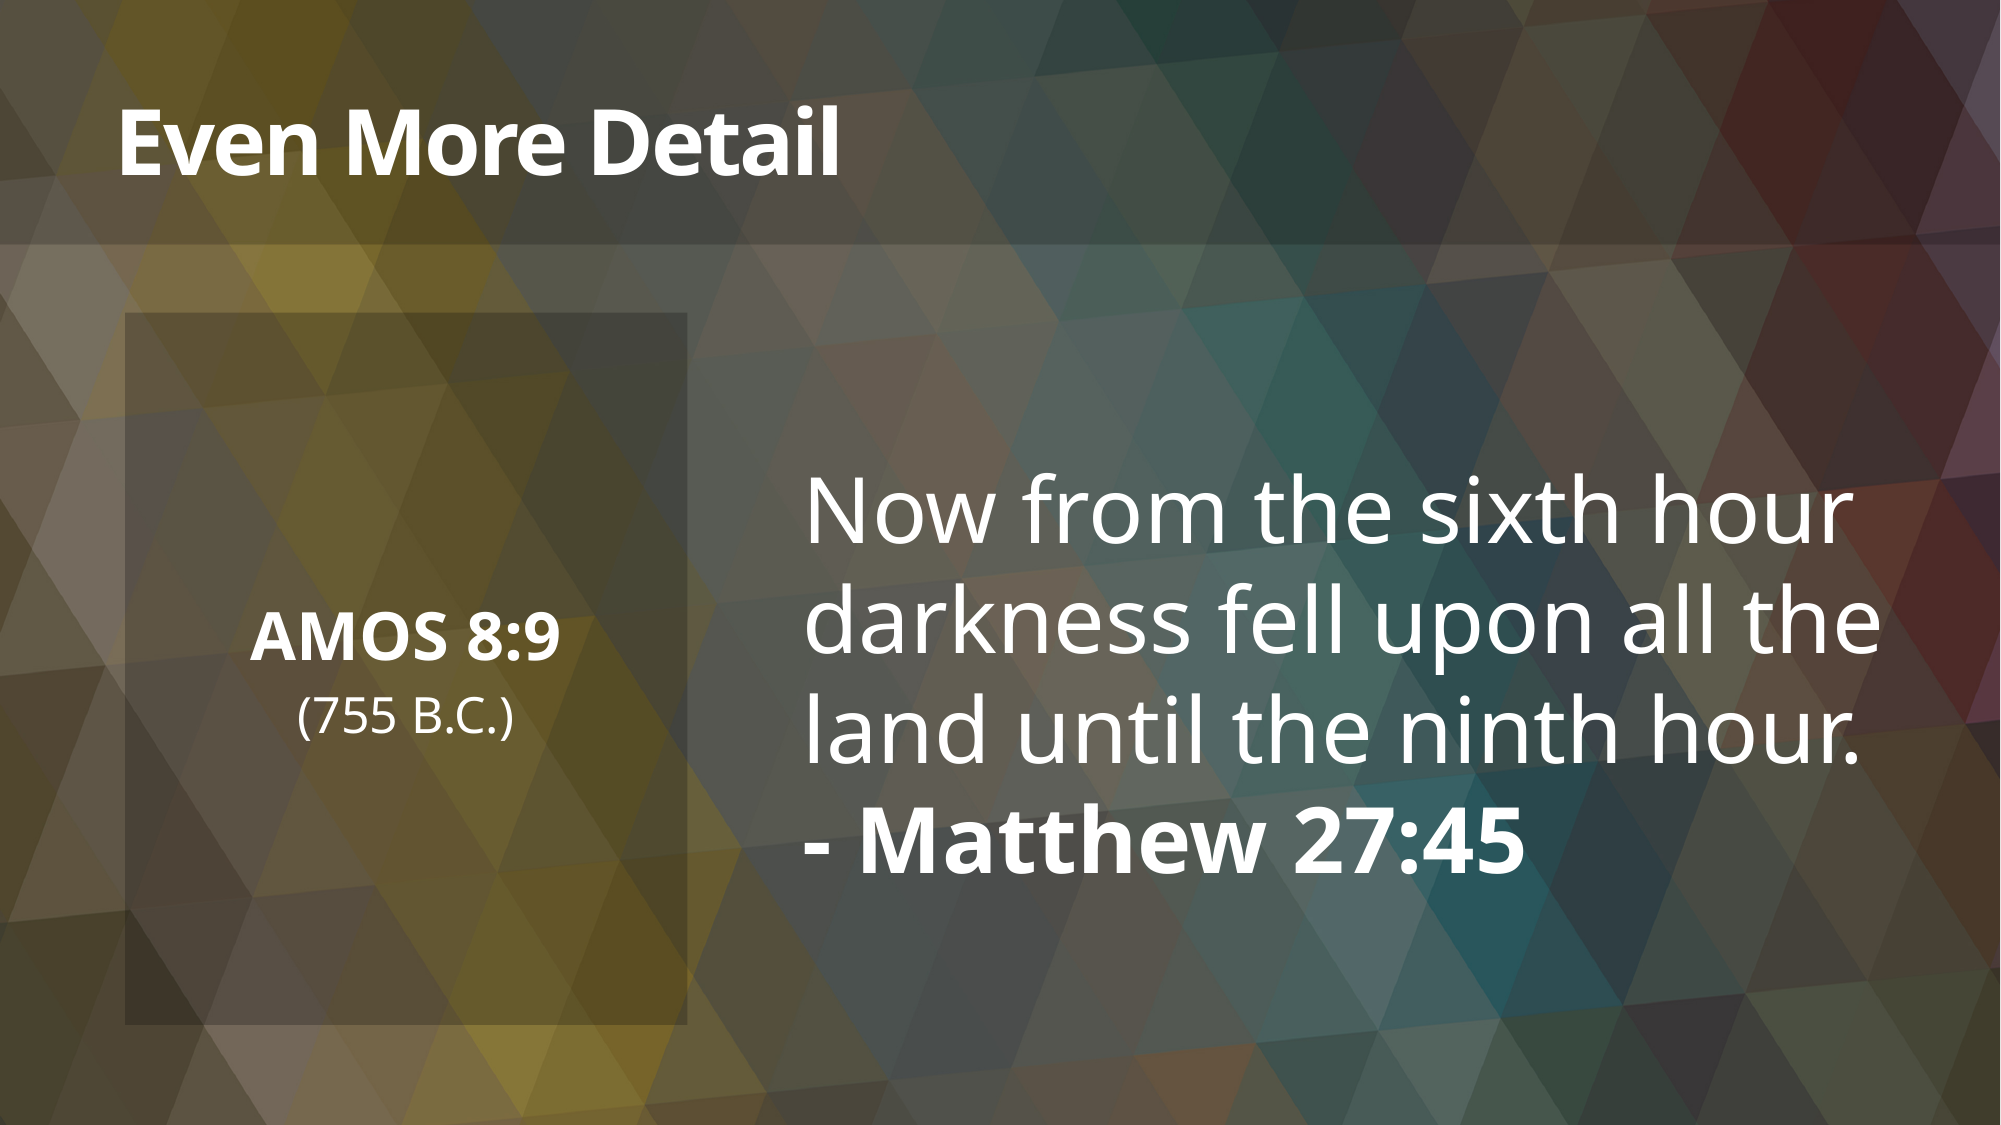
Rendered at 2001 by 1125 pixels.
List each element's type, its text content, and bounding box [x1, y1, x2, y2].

text_box Now from the sixth hour darkness fell upon all the land until the ninth hour. - Matthew 27:45 [787, 315, 1919, 1029]
title Even More Detail [99, 45, 1900, 233]
picture [0, 0, 2001, 1125]
list AMOS 8:9 (755 B.C.) [125, 312, 688, 1025]
